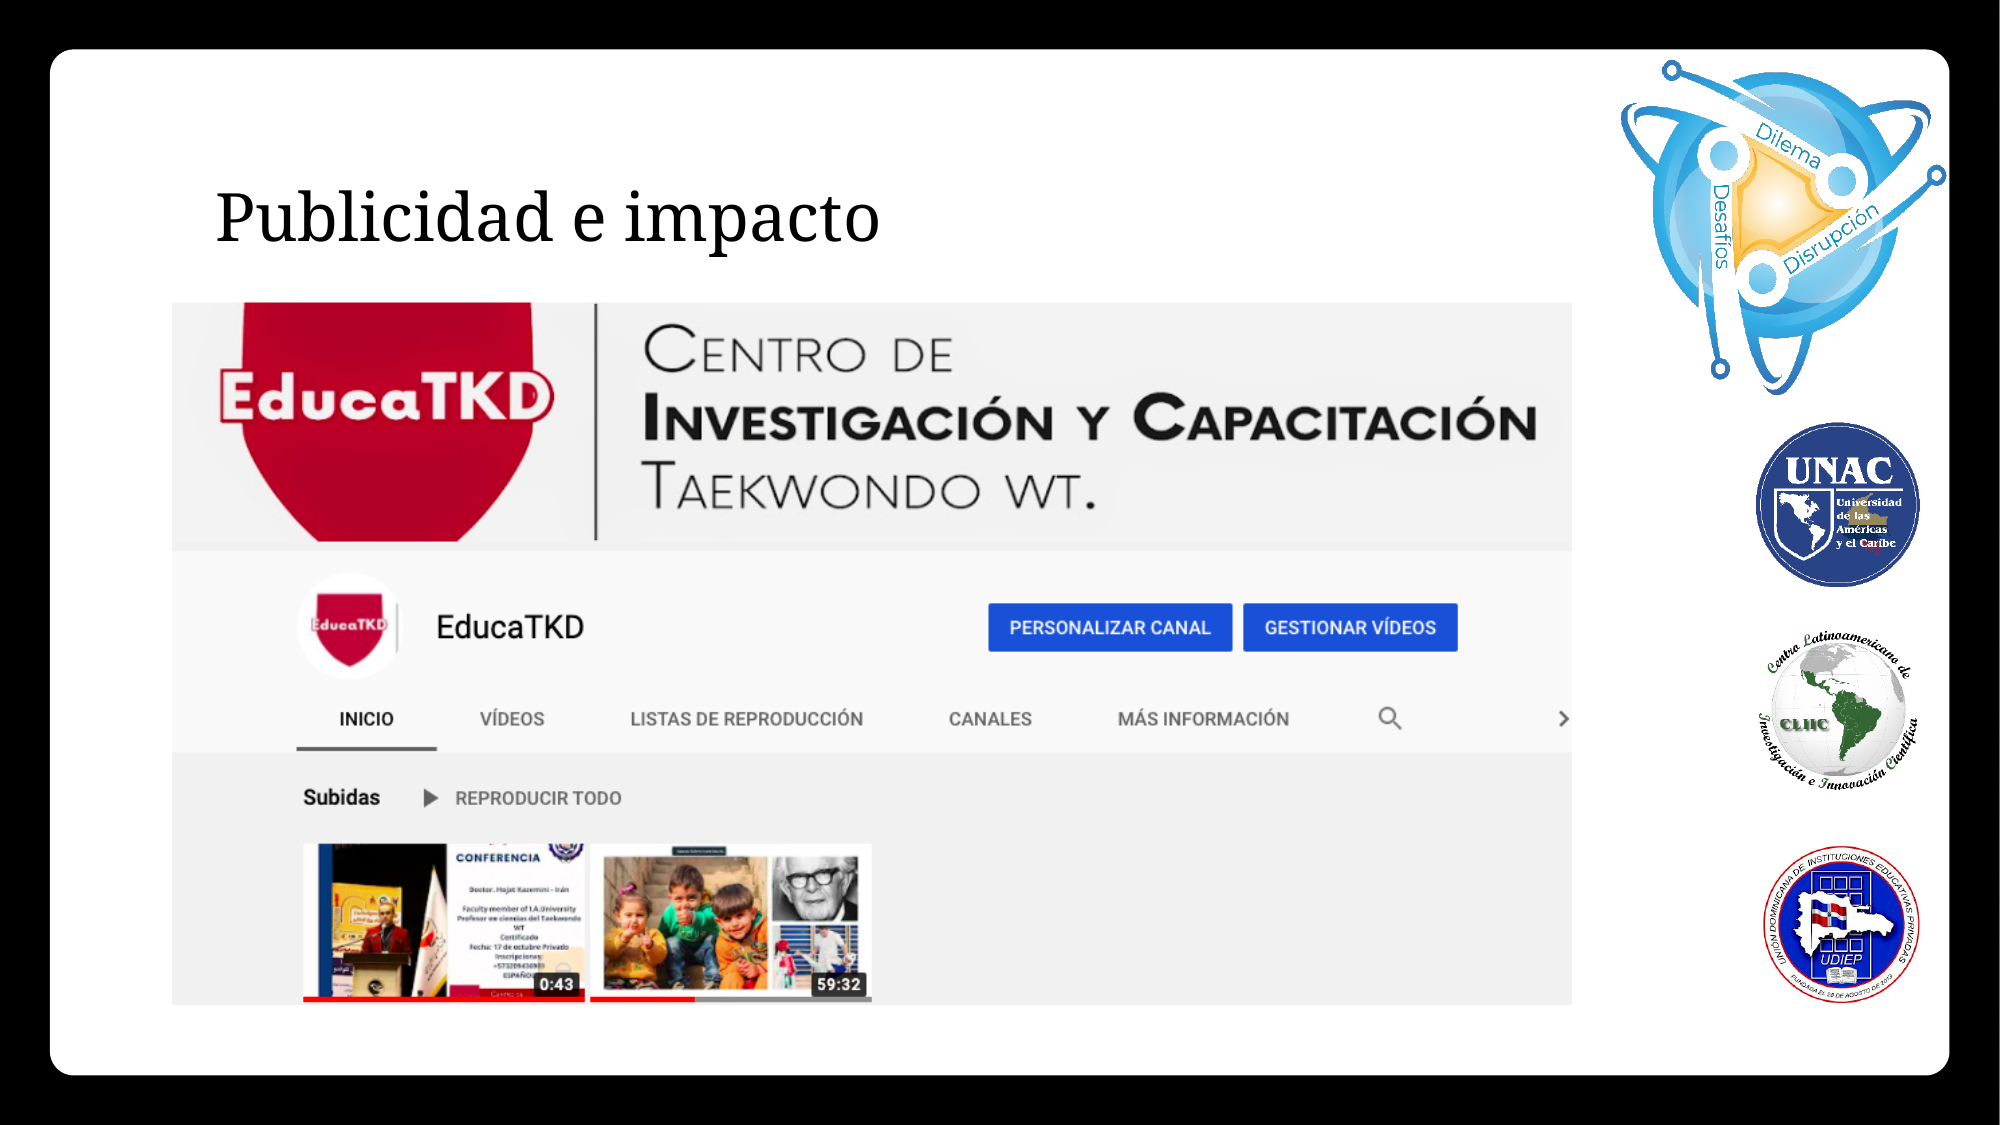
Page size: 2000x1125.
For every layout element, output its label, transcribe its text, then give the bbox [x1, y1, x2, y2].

picture [1748, 624, 1926, 802]
picture [172, 300, 1572, 1005]
picture [1753, 420, 1921, 589]
title Publicidad e impacto [199, 70, 1602, 263]
picture [1761, 844, 1921, 1005]
picture [1602, 45, 1964, 408]
